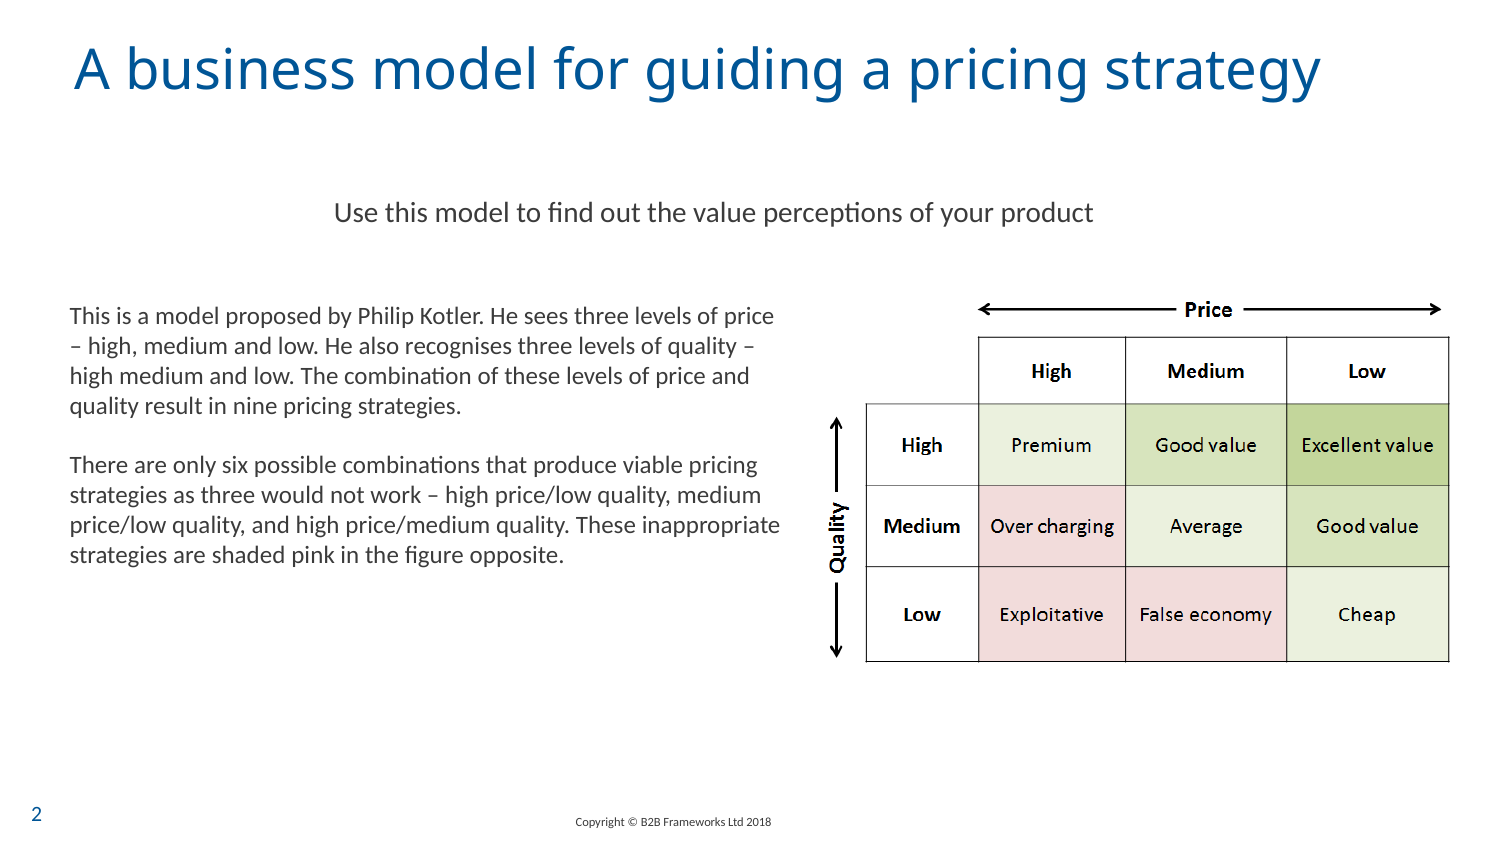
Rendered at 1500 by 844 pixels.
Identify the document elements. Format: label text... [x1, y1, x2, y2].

title A business model for guiding a pricing strategy [74, 33, 1425, 174]
text_box Use this model to find out the value perceptions of your product [194, 185, 1234, 236]
picture [808, 279, 1472, 682]
text_box This is a model proposed by Philip Kotler. He sees three levels of price – high, medium and low. He also recognises three levels of quality – high medium and low. The combination of these levels of price and quality result in nine pricing strategies. There are only six possible combinations that produce viable pricing strategies as three would not work – high price/low quality, medium price/low quality, and high price/medium quality. These inappropriate strategies are shaded pink in the figure opposite. [54, 291, 799, 637]
